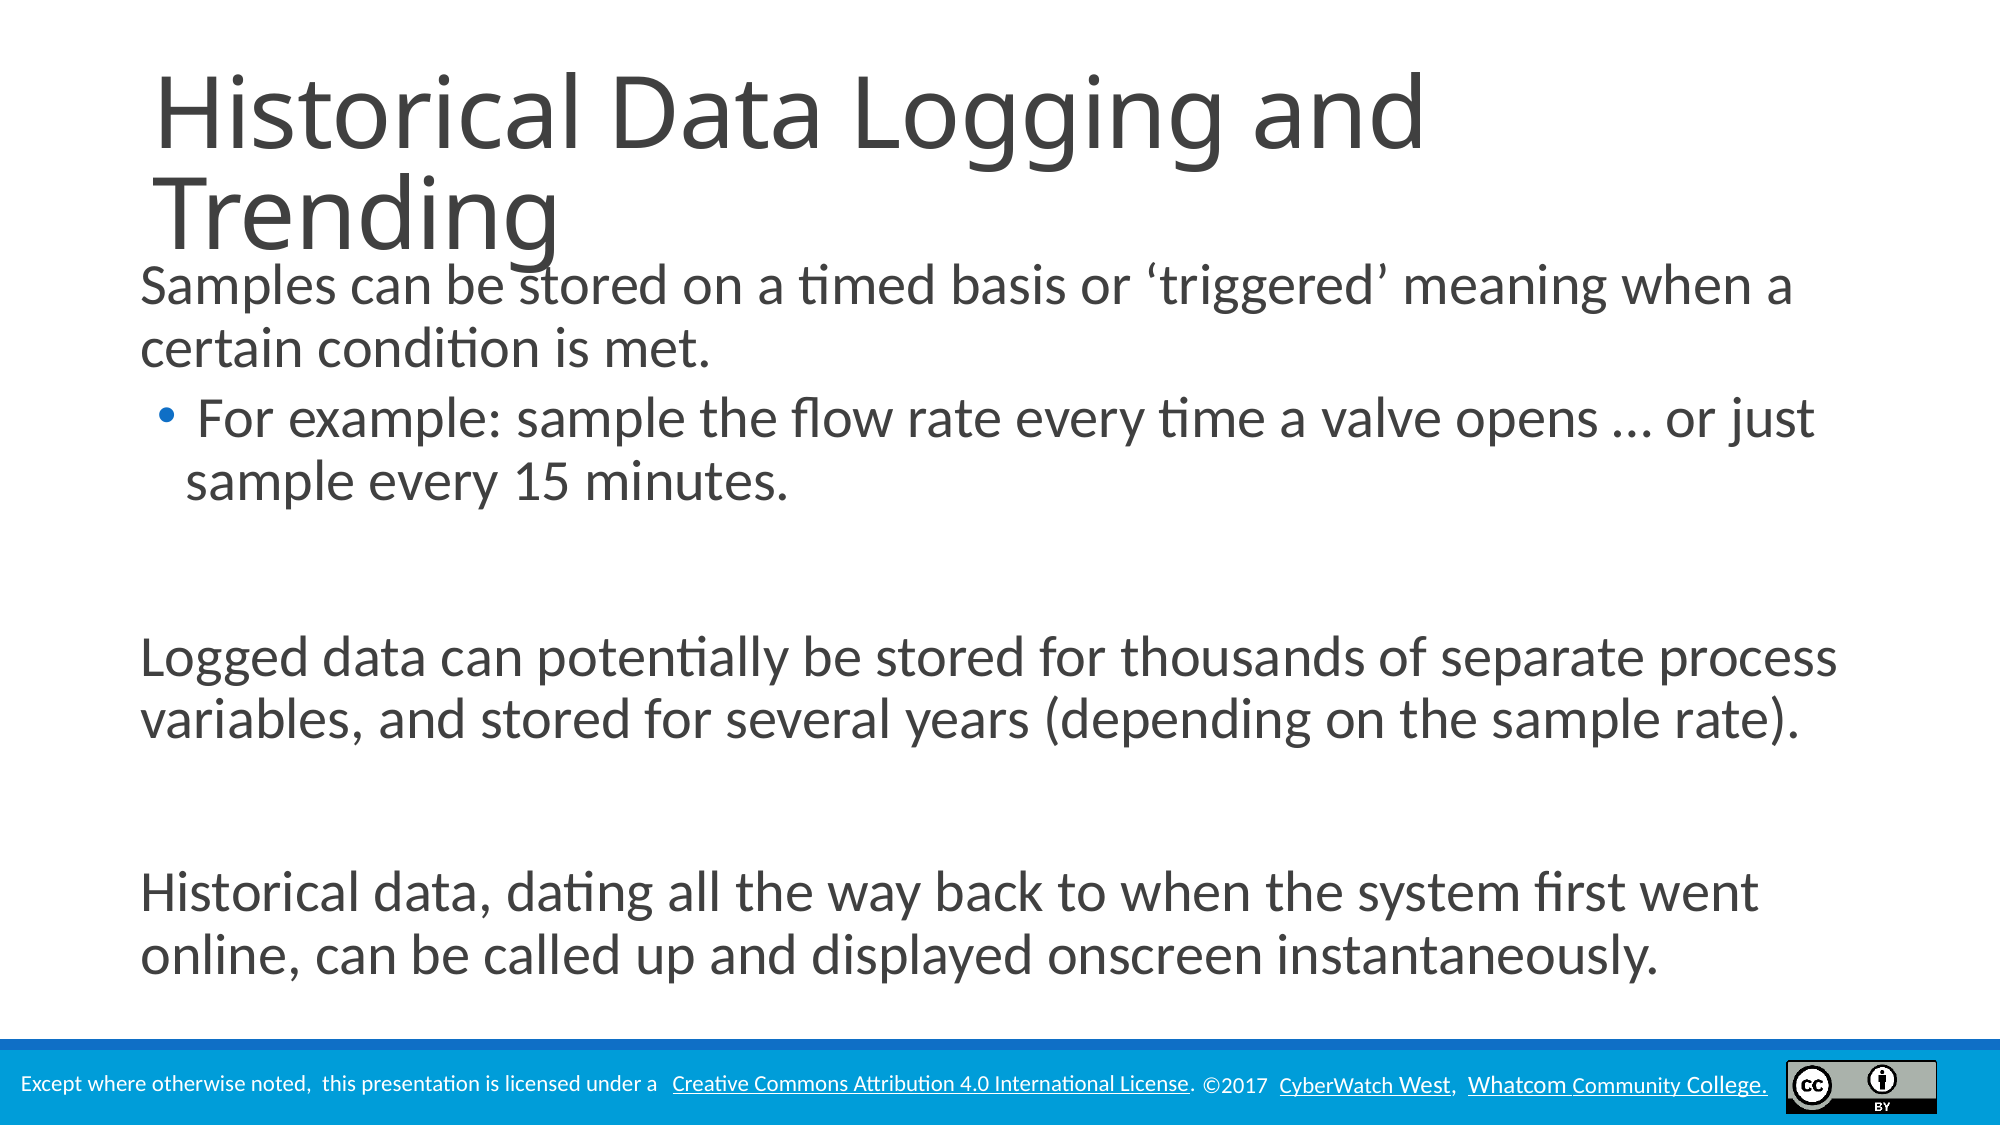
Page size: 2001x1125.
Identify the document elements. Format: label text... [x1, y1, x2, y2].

picture [1787, 1061, 1936, 1113]
title Historical Data Logging and Trending [137, 59, 1863, 212]
list Samples can be stored on a timed basis or ‘triggered’ meaning when a certain condition is met. For example: sample the flow rate every time a valve opens … or just sample every 15 minutes. Logged data can potentially be stored for thousands of separate process variables, and stored for several years (depending on the sample rate). Historical data, dating all the way back to when the system first went online, can be called up and displayed onscreen instantaneously. [111, 212, 1940, 998]
